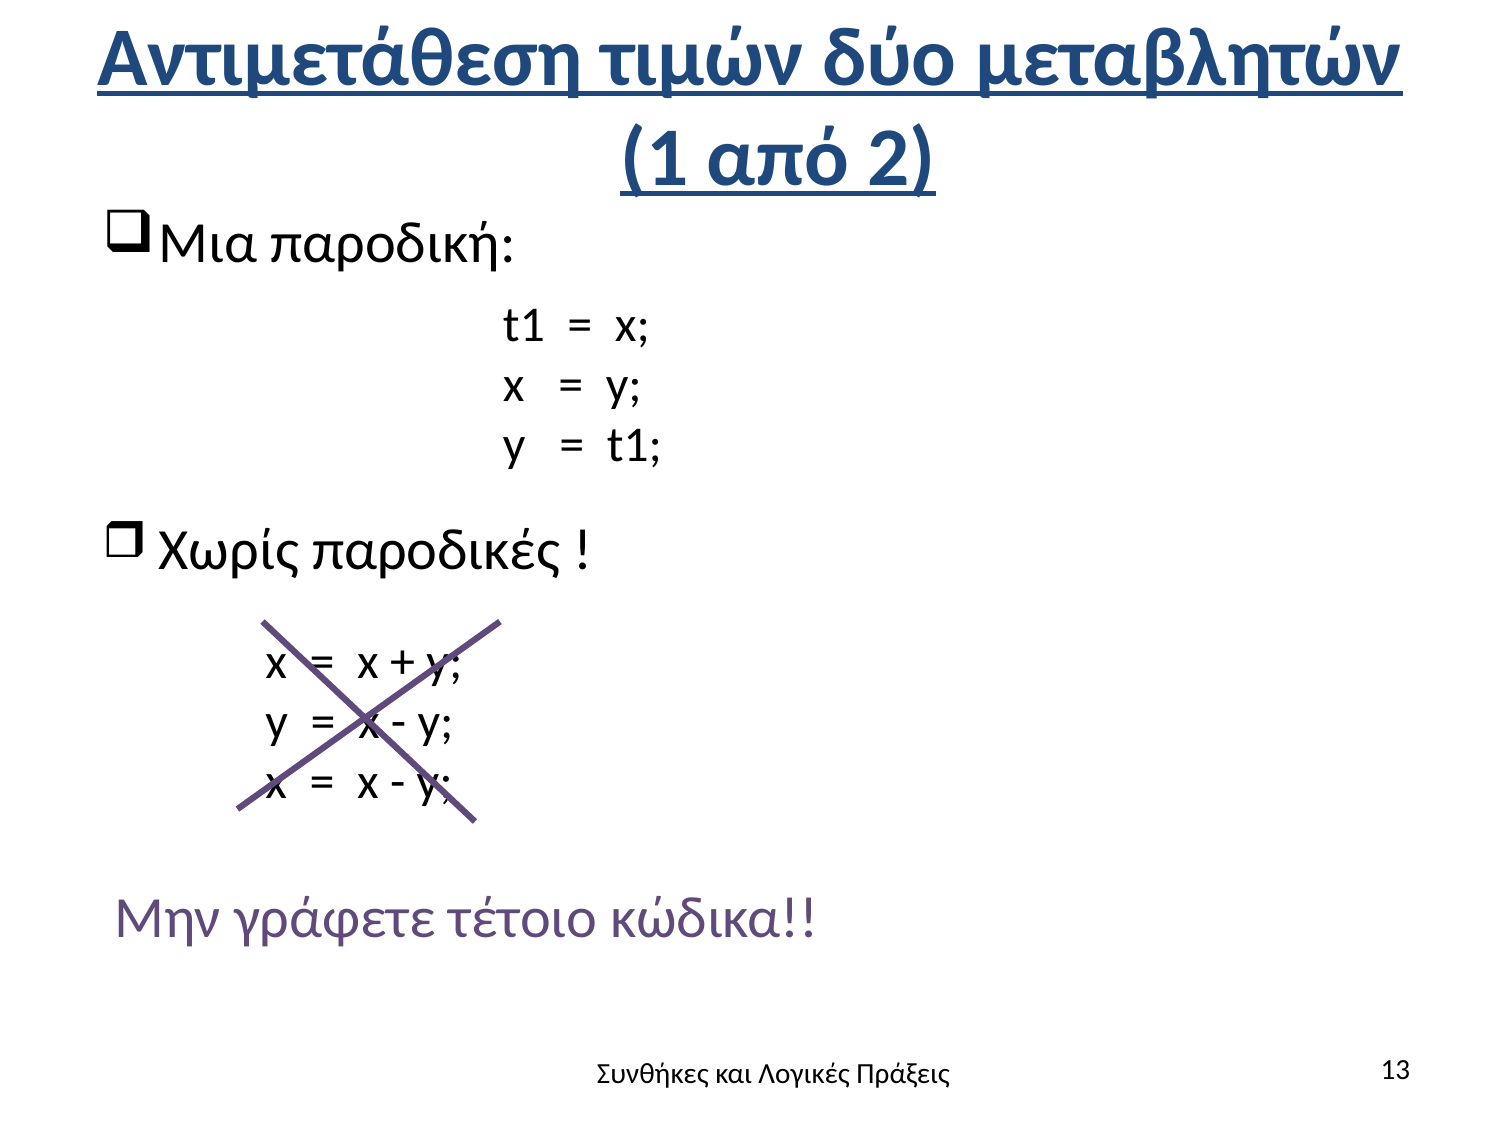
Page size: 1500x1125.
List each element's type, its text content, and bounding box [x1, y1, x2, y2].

text_box x = x + y; y = x - y; x = x - y; [250, 621, 478, 817]
text_box Μην γράφετε τέτοιο κώδικα!! [99, 871, 1375, 959]
text_box Μια παροδική: [87, 196, 1363, 297]
title Αντιμετάθεση τιμών δύο μεταβλητών (1 από 2) [75, 0, 1425, 209]
text_box Χωρίς παροδικές ! [87, 503, 1363, 616]
text_box Συνθήκες και Λογικές Πράξεις [511, 1046, 1036, 1125]
text_box t1 = x; x = y; y = t1; [488, 283, 678, 479]
text_box 13 [1074, 1042, 1425, 1103]
